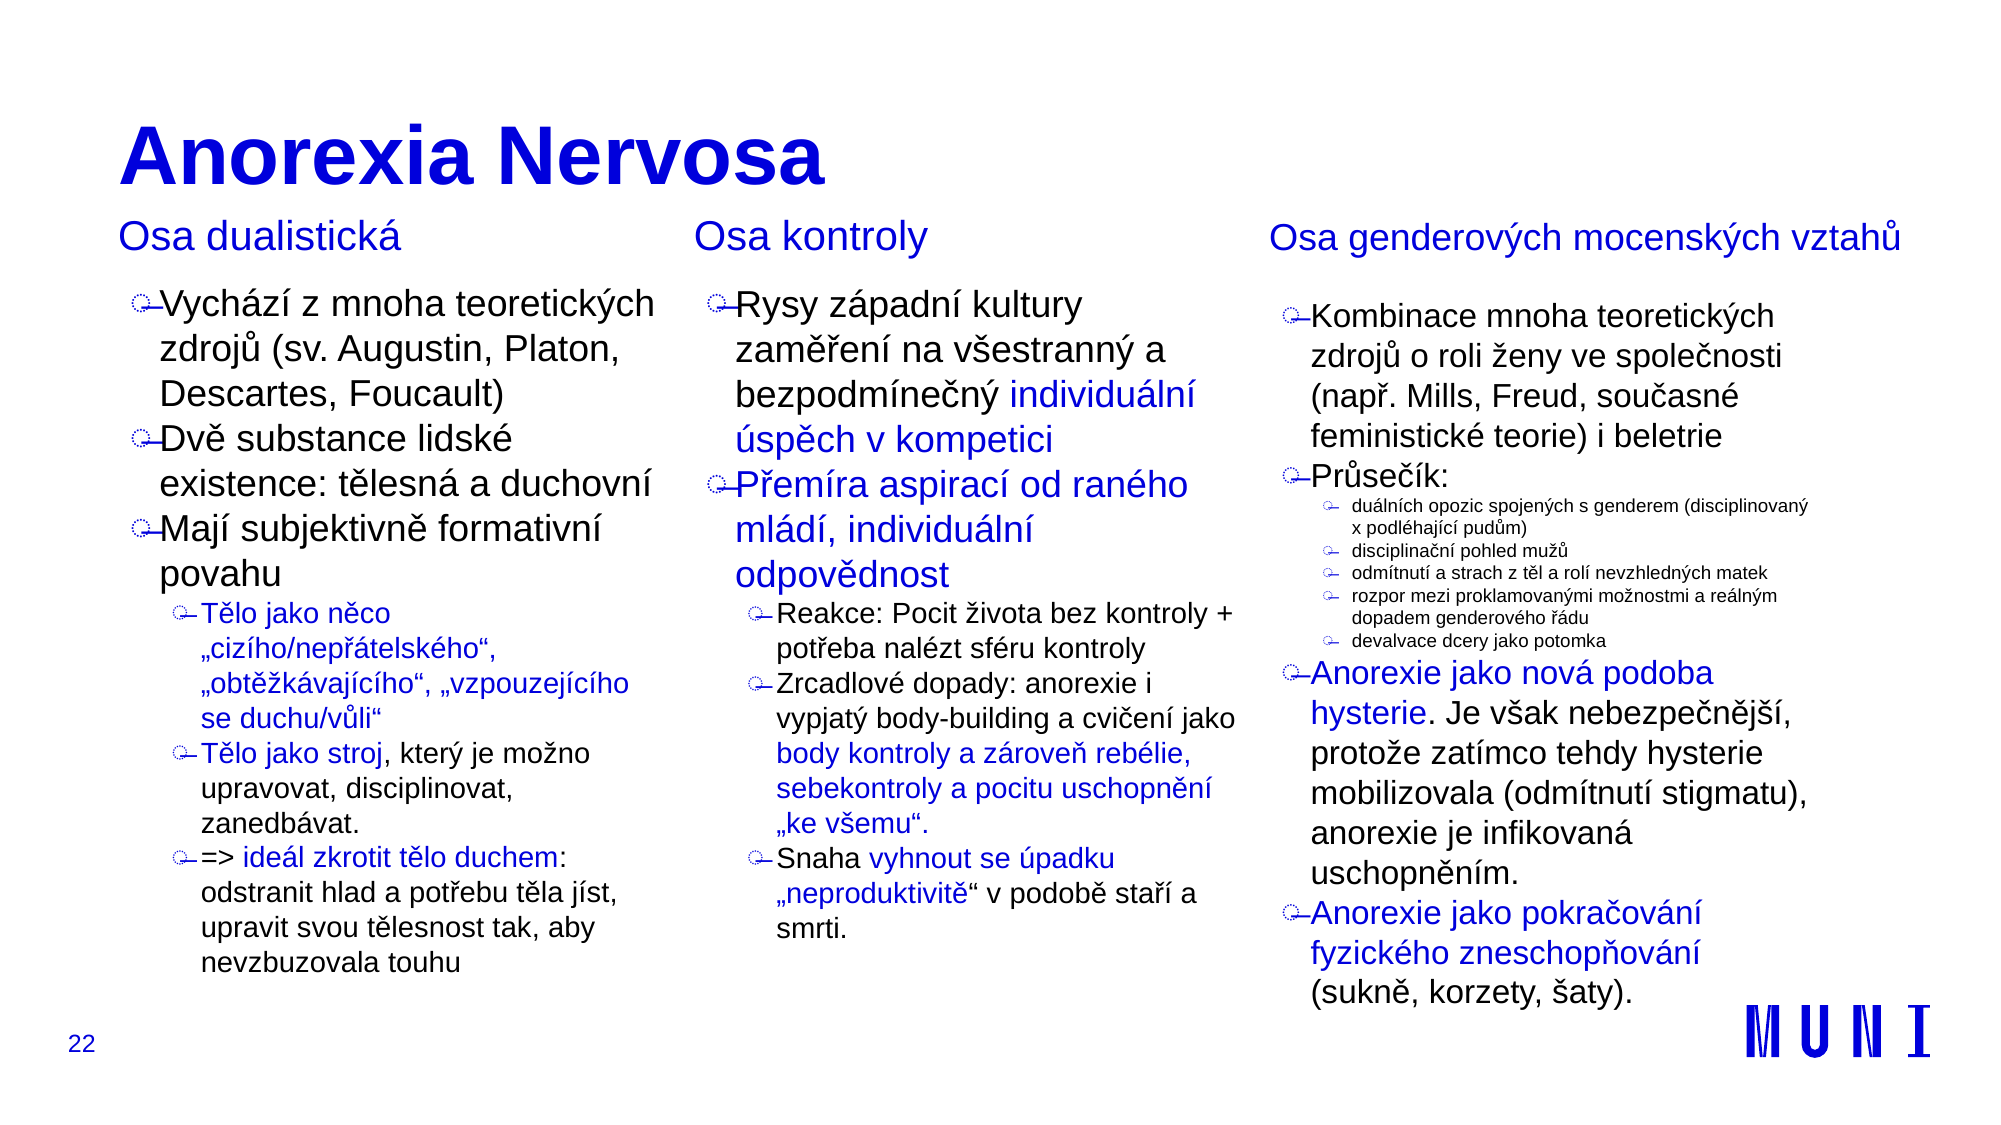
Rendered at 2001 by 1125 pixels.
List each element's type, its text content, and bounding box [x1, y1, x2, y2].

list Osa dualistická [118, 210, 667, 256]
slide_number 22 [67, 1021, 110, 1063]
text_box Kombinace mnoha teoretických zdrojů o roli ženy ve společnosti (např. Mills, Freud, současné feministické teorie) i beletrie Průsečík: duálních opozic spojených s genderem (disciplinovaný x podléhající pudům) disciplinační pohled mužů odmítnutí a strach z těl a rolí nevzhledných matek rozpor mezi proklamovanými možnostmi a reálným dopadem genderového řádu devalvace dcery jako potomka Anorexie jako nová podoba hysterie. Je však nebezpečnější, protože zatímco tehdy hysterie mobilizovala (odmítnutí stigmatu), anorexie je infikovaná uschopněním. Anorexie jako pokračování fyzického zneschopňování (sukně, korzety, šaty). [1269, 294, 1818, 974]
list Rysy západní kultury zaměření na všestranný a bezpodmínečný individuální úspěch v kompetici Přemíra aspirací od raného mládí, individuální odpovědnost Reakce: Pocit života bez kontroly + potřeba nalézt sféru kontroly Zrcadlové dopady: anorexie i vypjatý body-building a cvičení jako body kontroly a zároveň rebélie, sebekontroly a pocitu uschopnění „ke všemu“. Snaha vyhnout se úpadku „neproduktivitě“ v podobě staří a smrti. [693, 279, 1243, 959]
list Vychází z mnoha teoretických zdrojů (sv. Augustin, Platon, Descartes, Foucault) Dvě substance lidské existence: tělesná a duchovní Mají subjektivně formativní povahu Tělo jako něco „cizího/nepřátelského“, „obtěžkávajícího“, „vzpouzejícího se duchu/vůli“ Tělo jako stroj, který je možno upravovat, disciplinovat, zanedbávat. => ideál zkrotit tělo duchem: odstranit hlad a potřebu těla jíst, upravit svou tělesnost tak, aby nevzbuzovala touhu [118, 279, 667, 957]
text_box Osa genderových mocenských vztahů [1269, 210, 1913, 266]
list Osa kontroly [693, 210, 1243, 258]
title Anorexia Nervosa [118, 118, 1883, 193]
